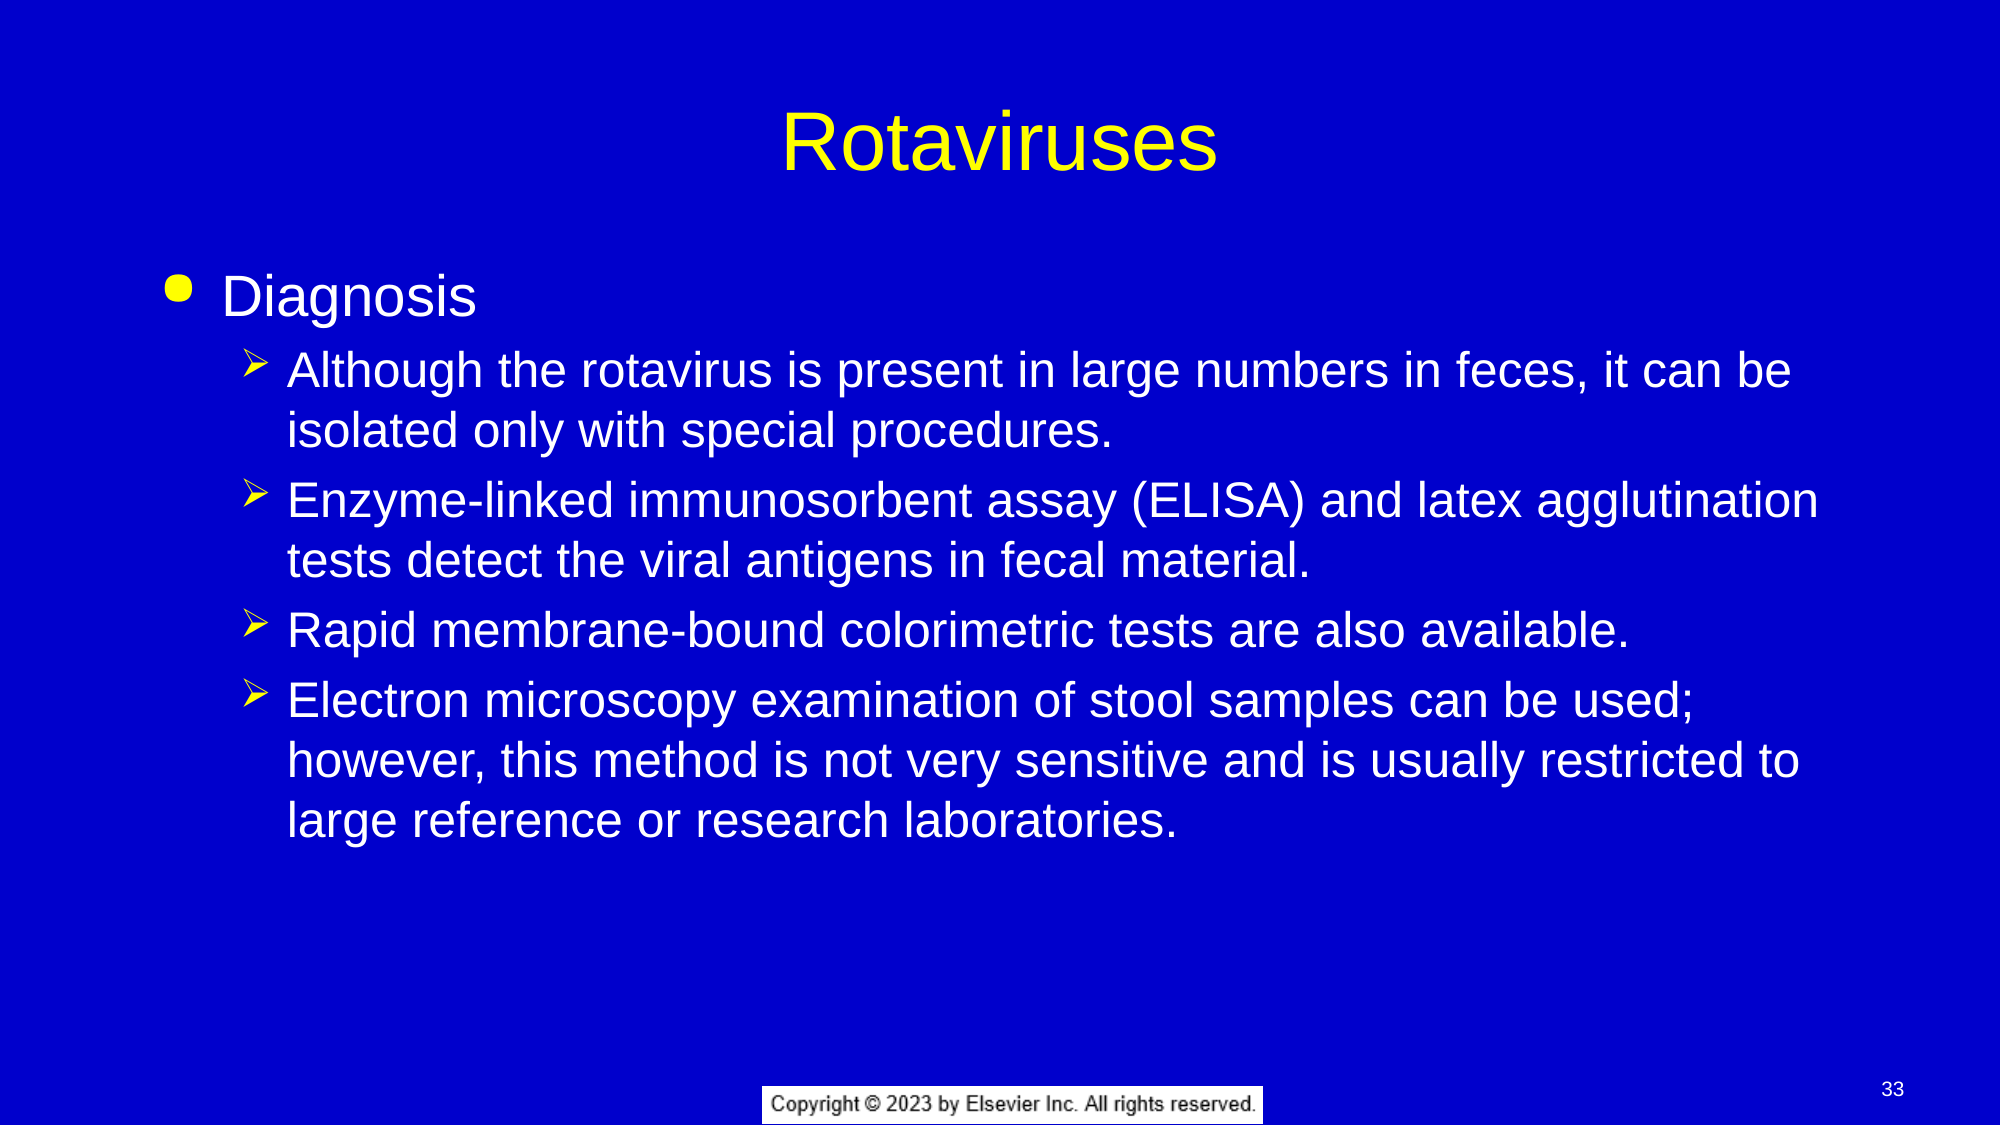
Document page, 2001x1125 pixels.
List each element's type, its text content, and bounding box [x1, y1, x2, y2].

title Rotaviruses [149, 37, 1851, 238]
list Diagnosis Although the rotavirus is present in large numbers in feces, it can be isolated only with special procedures. Enzyme-linked immunosorbent assay (ELISA) and latex agglutination tests detect the viral antigens in fecal material. Rapid membrane-bound colorimetric tests are also available. Electron microscopy examination of stool samples can be used; however, this method is not very sensitive and is usually restricted to large reference or research laboratories. [149, 249, 1851, 982]
picture [762, 1086, 1263, 1124]
